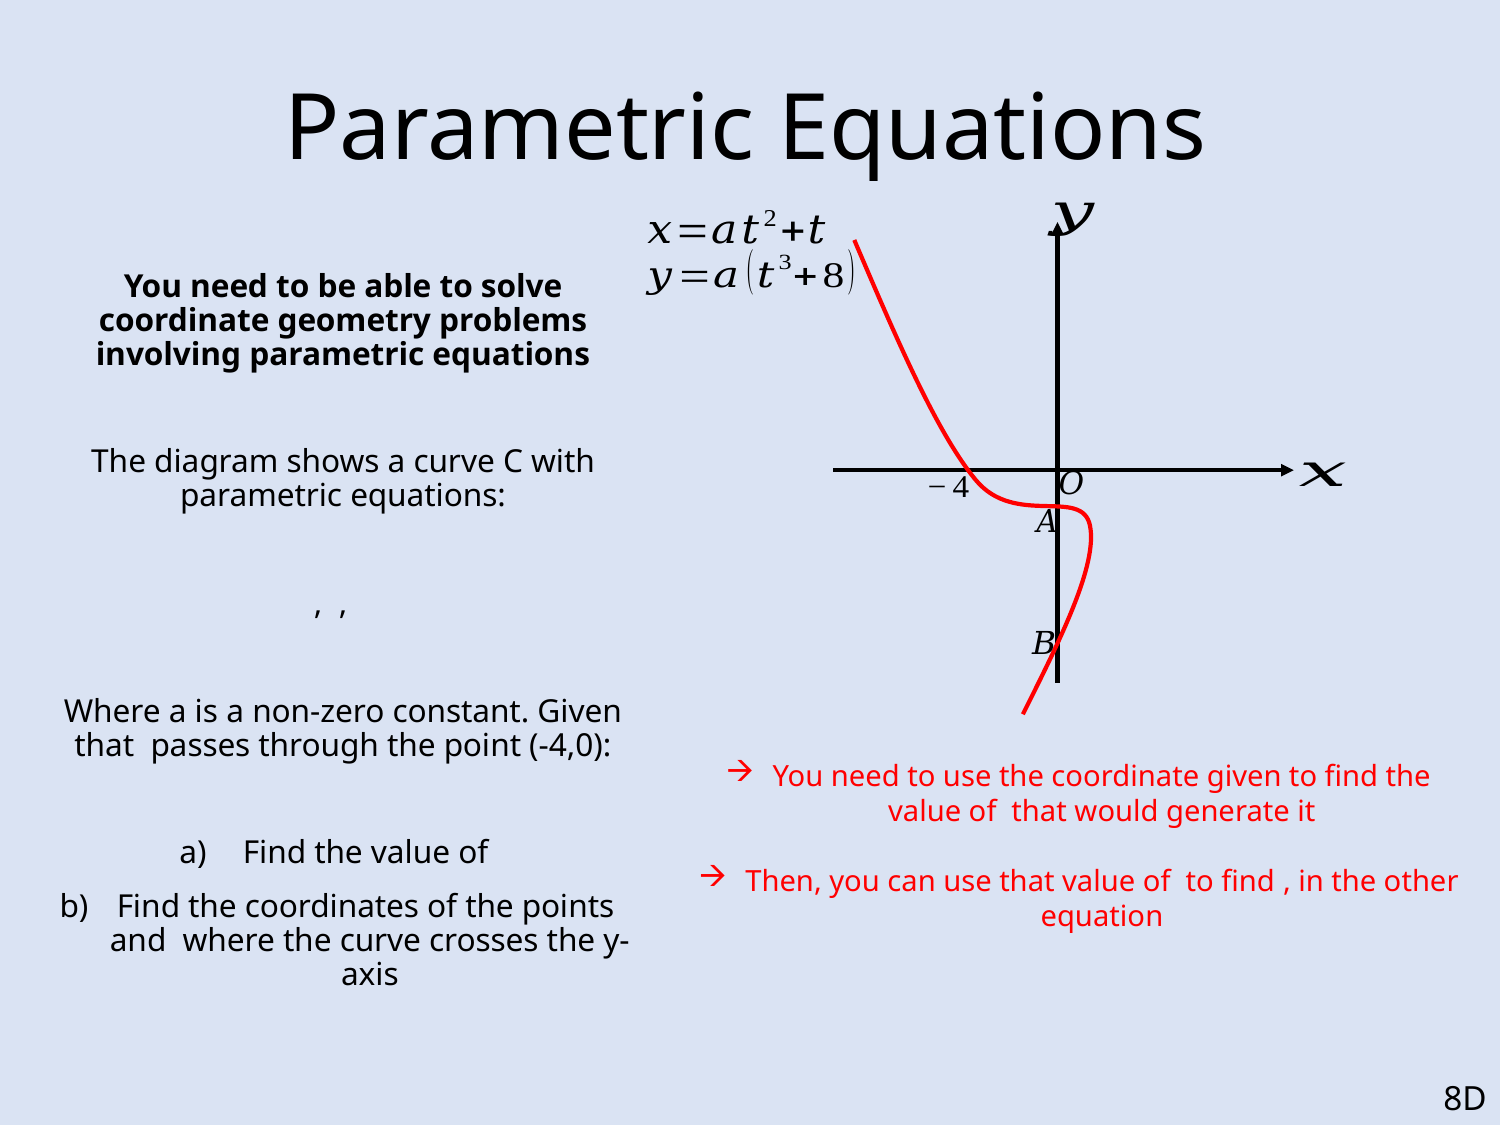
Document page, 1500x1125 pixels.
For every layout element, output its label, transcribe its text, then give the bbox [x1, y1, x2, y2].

title Parametric Equations [98, 21, 1393, 239]
text_box [853, 239, 1057, 715]
text_box 8D [1428, 1069, 1500, 1125]
text_box [1058, 505, 1063, 645]
text_box [1064, 505, 1093, 632]
